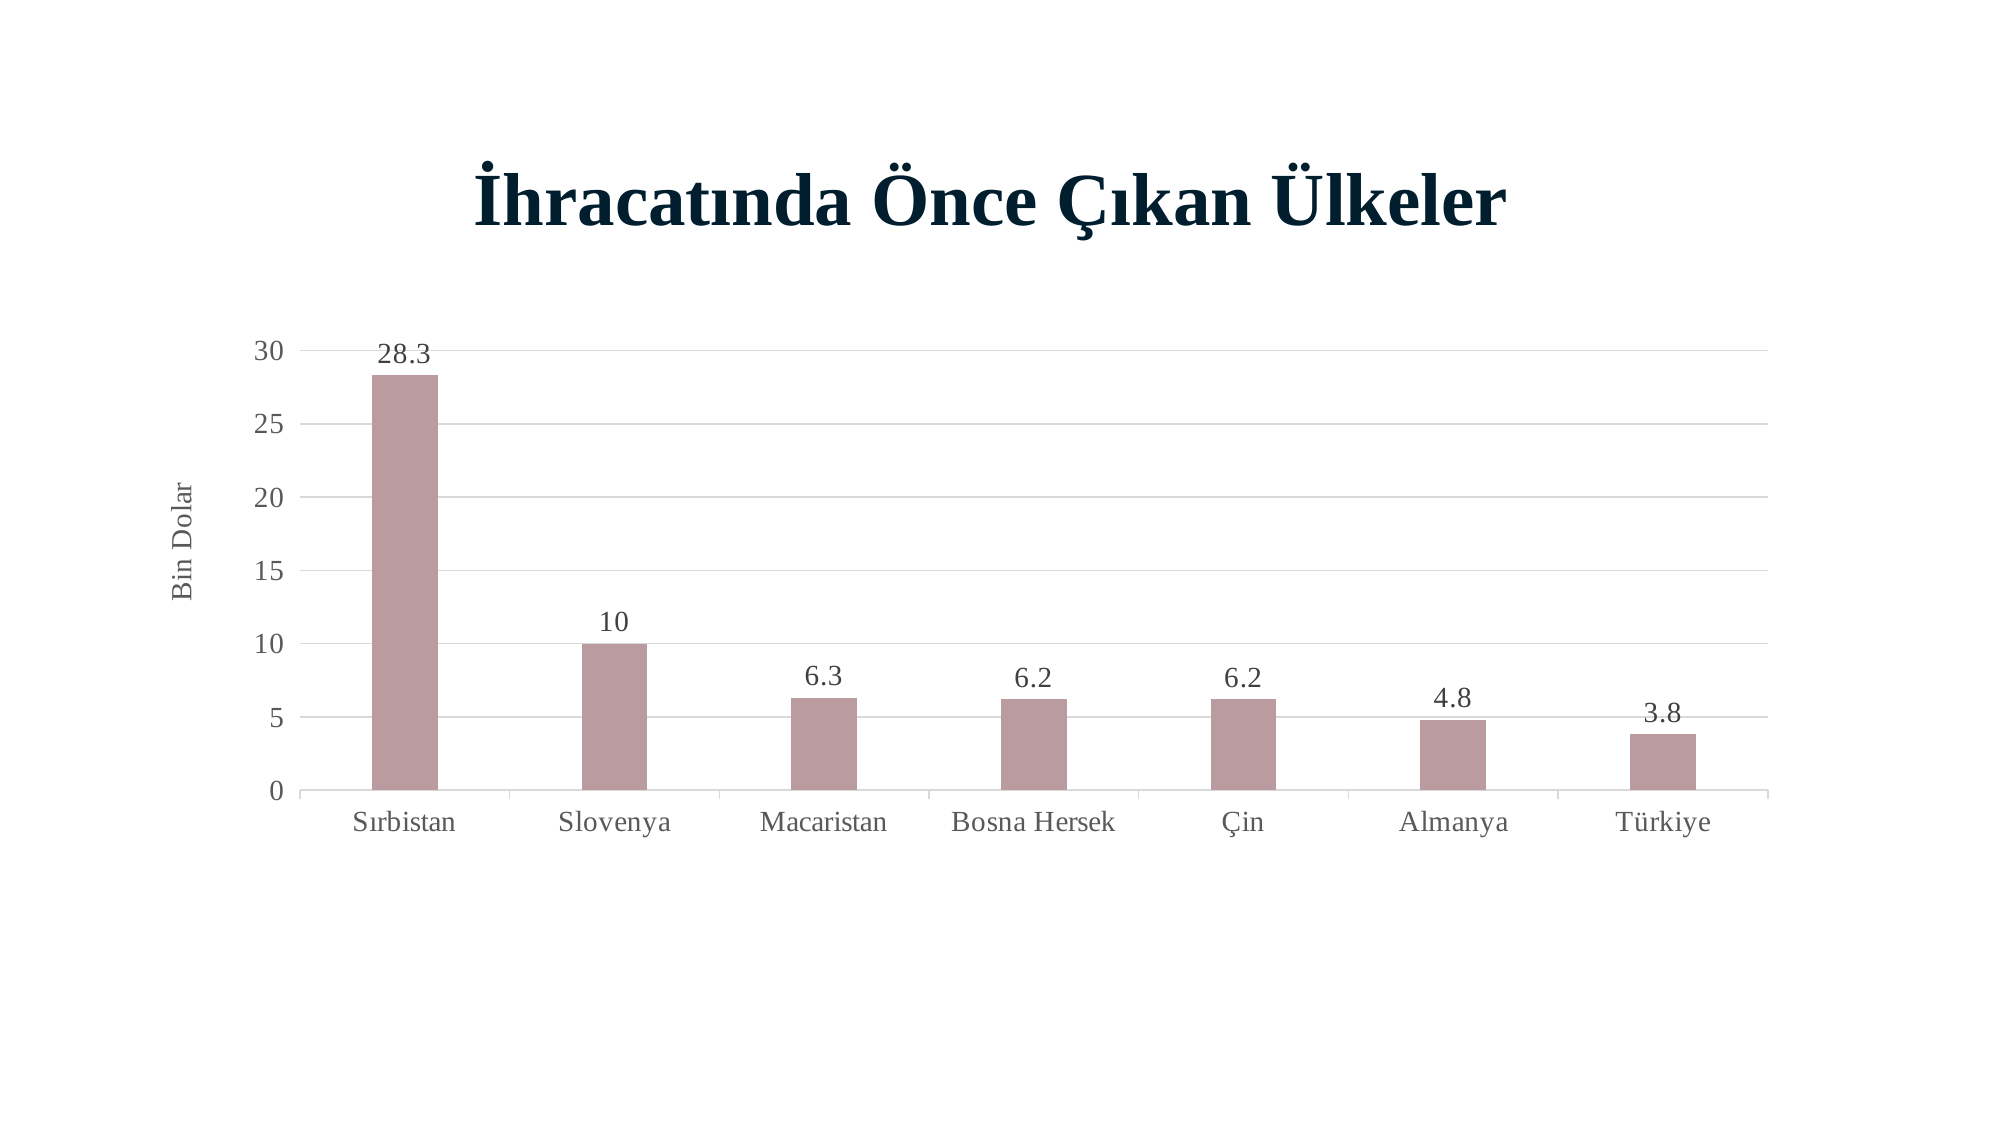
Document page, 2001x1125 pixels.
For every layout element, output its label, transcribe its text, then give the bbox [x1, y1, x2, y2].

chart [0, 314, 1813, 995]
title İhracatında Önce Çıkan Ülkeler [187, 87, 1813, 314]
